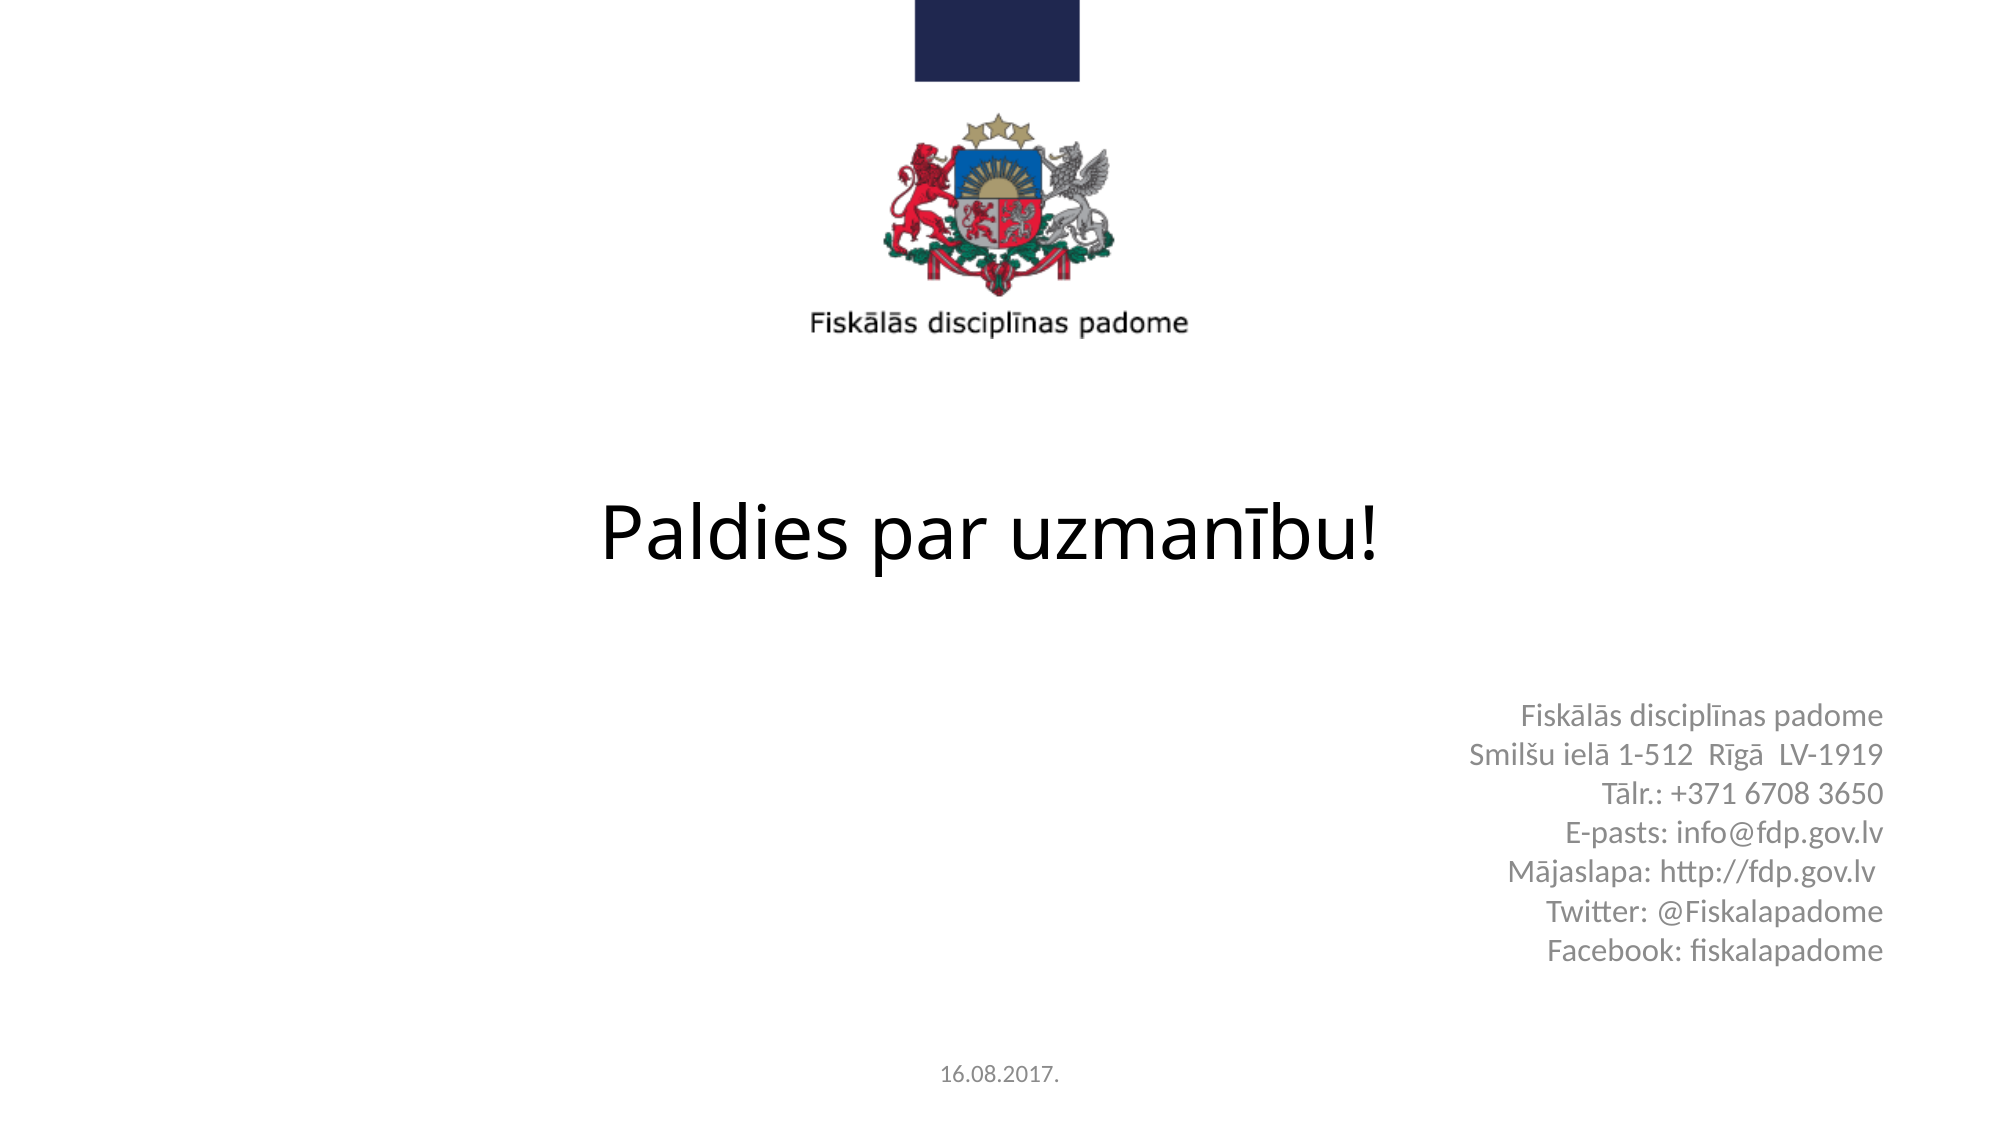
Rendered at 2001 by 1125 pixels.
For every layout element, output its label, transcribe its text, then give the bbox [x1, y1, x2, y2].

picture [807, 0, 1193, 339]
title Paldies par uzmanību! [249, 360, 1750, 584]
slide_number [876, 1042, 1123, 1103]
text_box Fiskālās disciplīnas padome Smilšu ielā 1-512 Rīgā LV-1919 Tālr.: +371 6708 3650 E-pasts: info@fdp.gov.lv Mājaslapa: http://fdp.gov.lv Twitter: @Fiskalapadome Facebook: fiskalapadome [822, 686, 1899, 1020]
